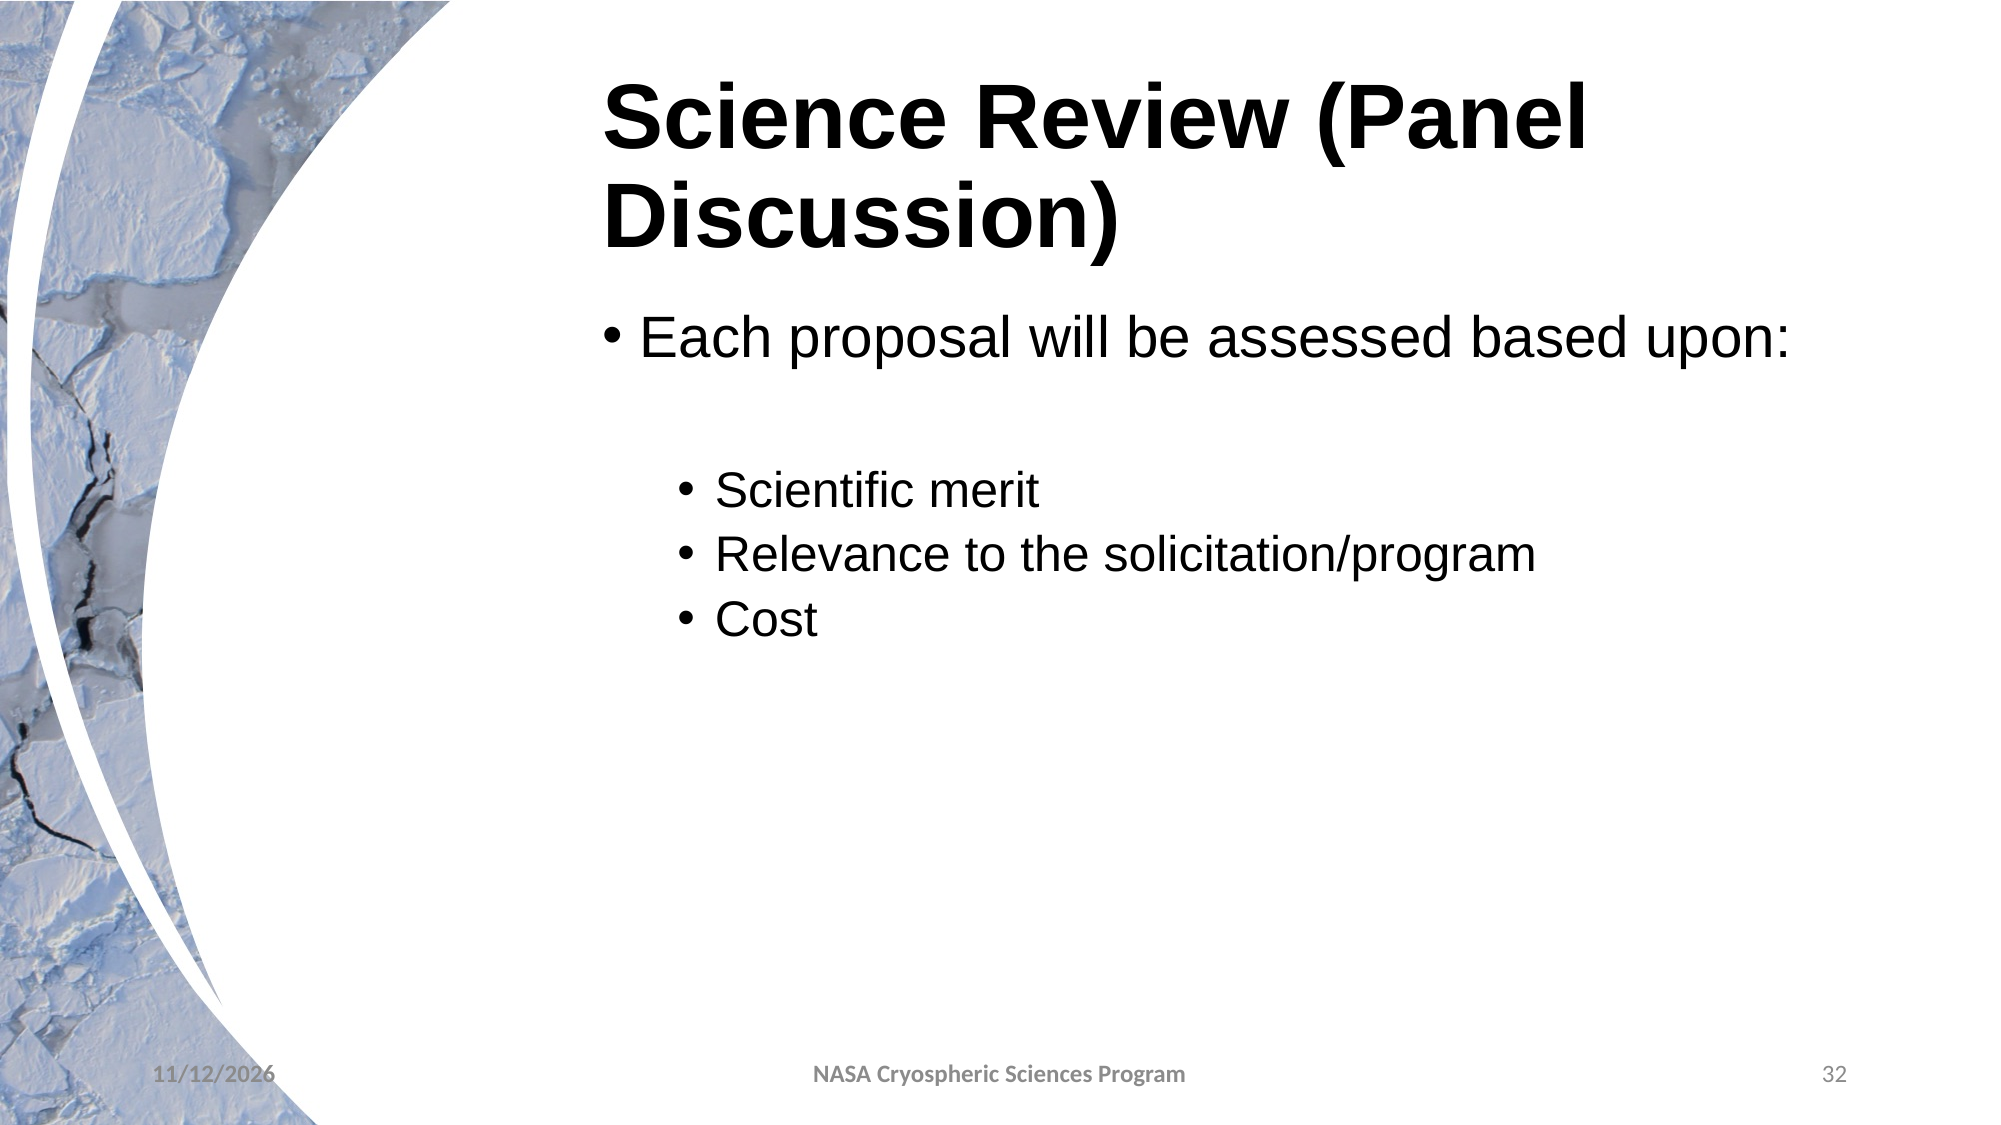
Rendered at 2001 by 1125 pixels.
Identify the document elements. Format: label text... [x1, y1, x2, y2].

title Science Review (Panel Discussion) [587, 59, 1863, 278]
slide_number 32 [1412, 1042, 1863, 1103]
picture [0, 0, 2001, 1125]
footer NASA Cryospheric Sciences Program [662, 1042, 1338, 1103]
list Each proposal will be assessed based upon: Scientific merit Relevance to the solicitation/program Cost [587, 299, 1863, 1014]
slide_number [137, 1042, 588, 1103]
